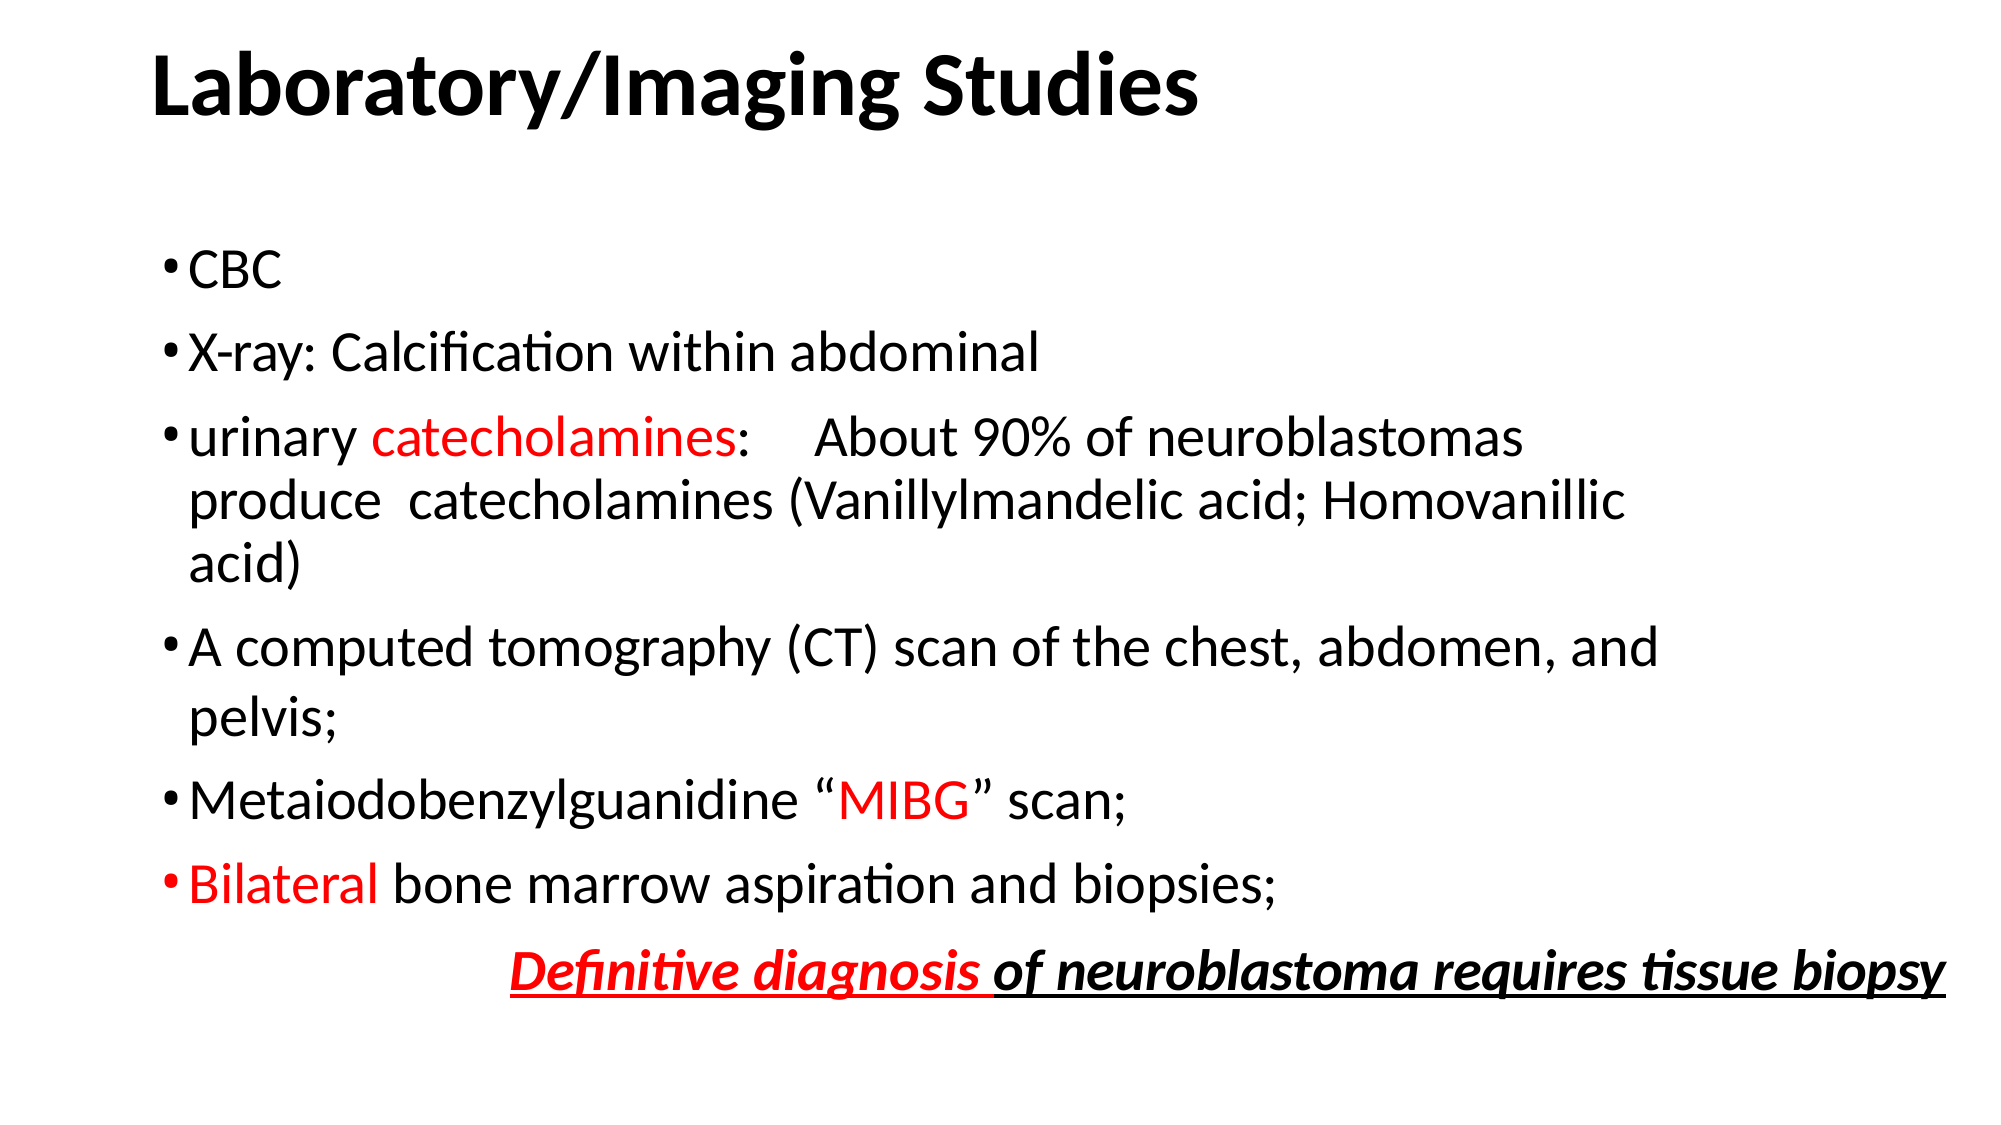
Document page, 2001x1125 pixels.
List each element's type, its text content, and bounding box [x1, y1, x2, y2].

text_box CBC X-ray: Calcification within abdominal urinary catecholamines: About 90% of neuroblastomas produce catecholamines (Vanillylmandelic acid; Homovanillic acid) A computed tomography (CT) scan of the chest, abdomen, and pelvis; Metaiodobenzylguanidine “MIBG” scan; Bilateral bone marrow aspiration and biopsies; [158, 213, 1836, 916]
text_box Definitive diagnosis of neuroblastoma requires tissue biopsy [492, 924, 1962, 1010]
title Laboratory/Imaging Studies [149, 21, 1208, 212]
